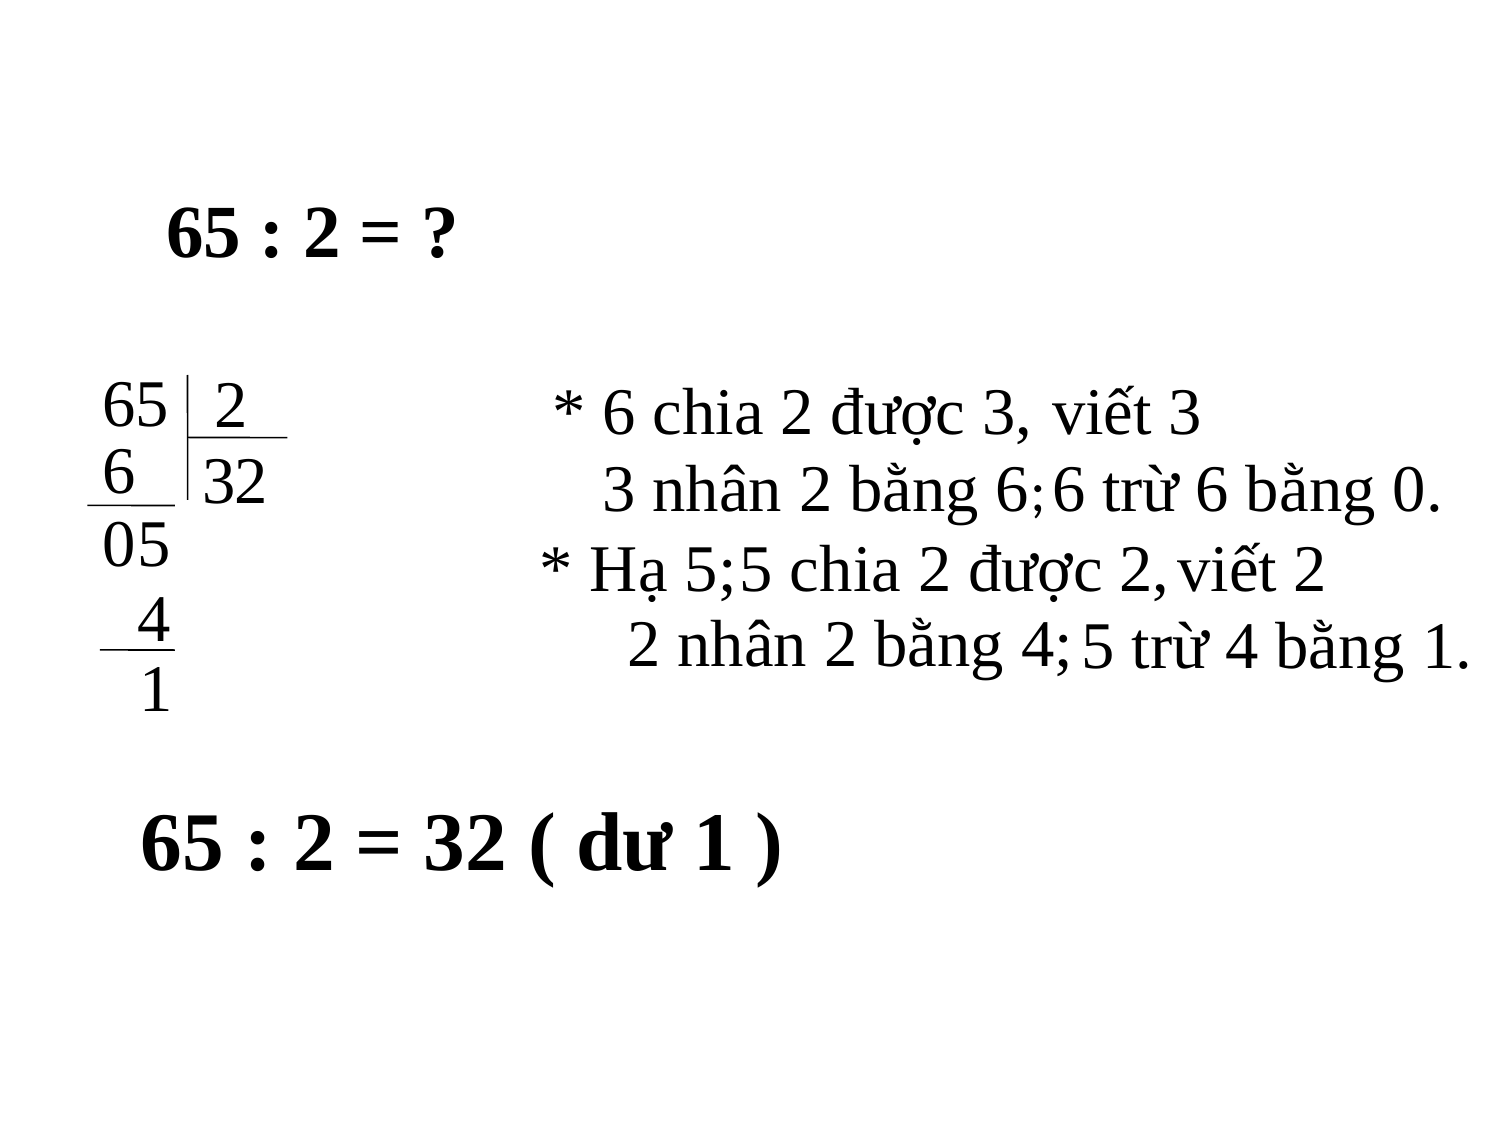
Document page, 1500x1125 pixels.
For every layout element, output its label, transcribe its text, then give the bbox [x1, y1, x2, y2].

text_box 65 : 2 = ? [0, 152, 950, 303]
text_box 6 [87, 419, 175, 492]
text_box 65 [87, 352, 200, 447]
text_box 3 nhân 2 bằng 6; [587, 437, 1037, 517]
text_box 2 nhân 2 bằng 4; [612, 592, 1163, 688]
text_box 5 trừ 4 bằng 1. [1050, 594, 1500, 690]
text_box 5 [122, 492, 186, 567]
text_box 1 [124, 637, 200, 733]
text_box 4 [122, 567, 198, 649]
text_box viết 2 [1162, 517, 1425, 594]
text_box 65 : 2 = 32 ( dư 1 ) [0, 762, 1100, 913]
text_box 6 trừ 6 bằng 0. [1037, 437, 1500, 594]
text_box * Hạ 5; [524, 517, 724, 613]
text_box * 6 chia 2 được 3, [537, 360, 1037, 455]
text_box viết 3 [1037, 360, 1350, 437]
text_box 2 [200, 353, 250, 429]
text_box 0 [87, 492, 122, 588]
text_box 2 [220, 429, 321, 525]
text_box 5 chia 2 được 2, [724, 517, 1162, 592]
text_box 3 [187, 429, 220, 525]
